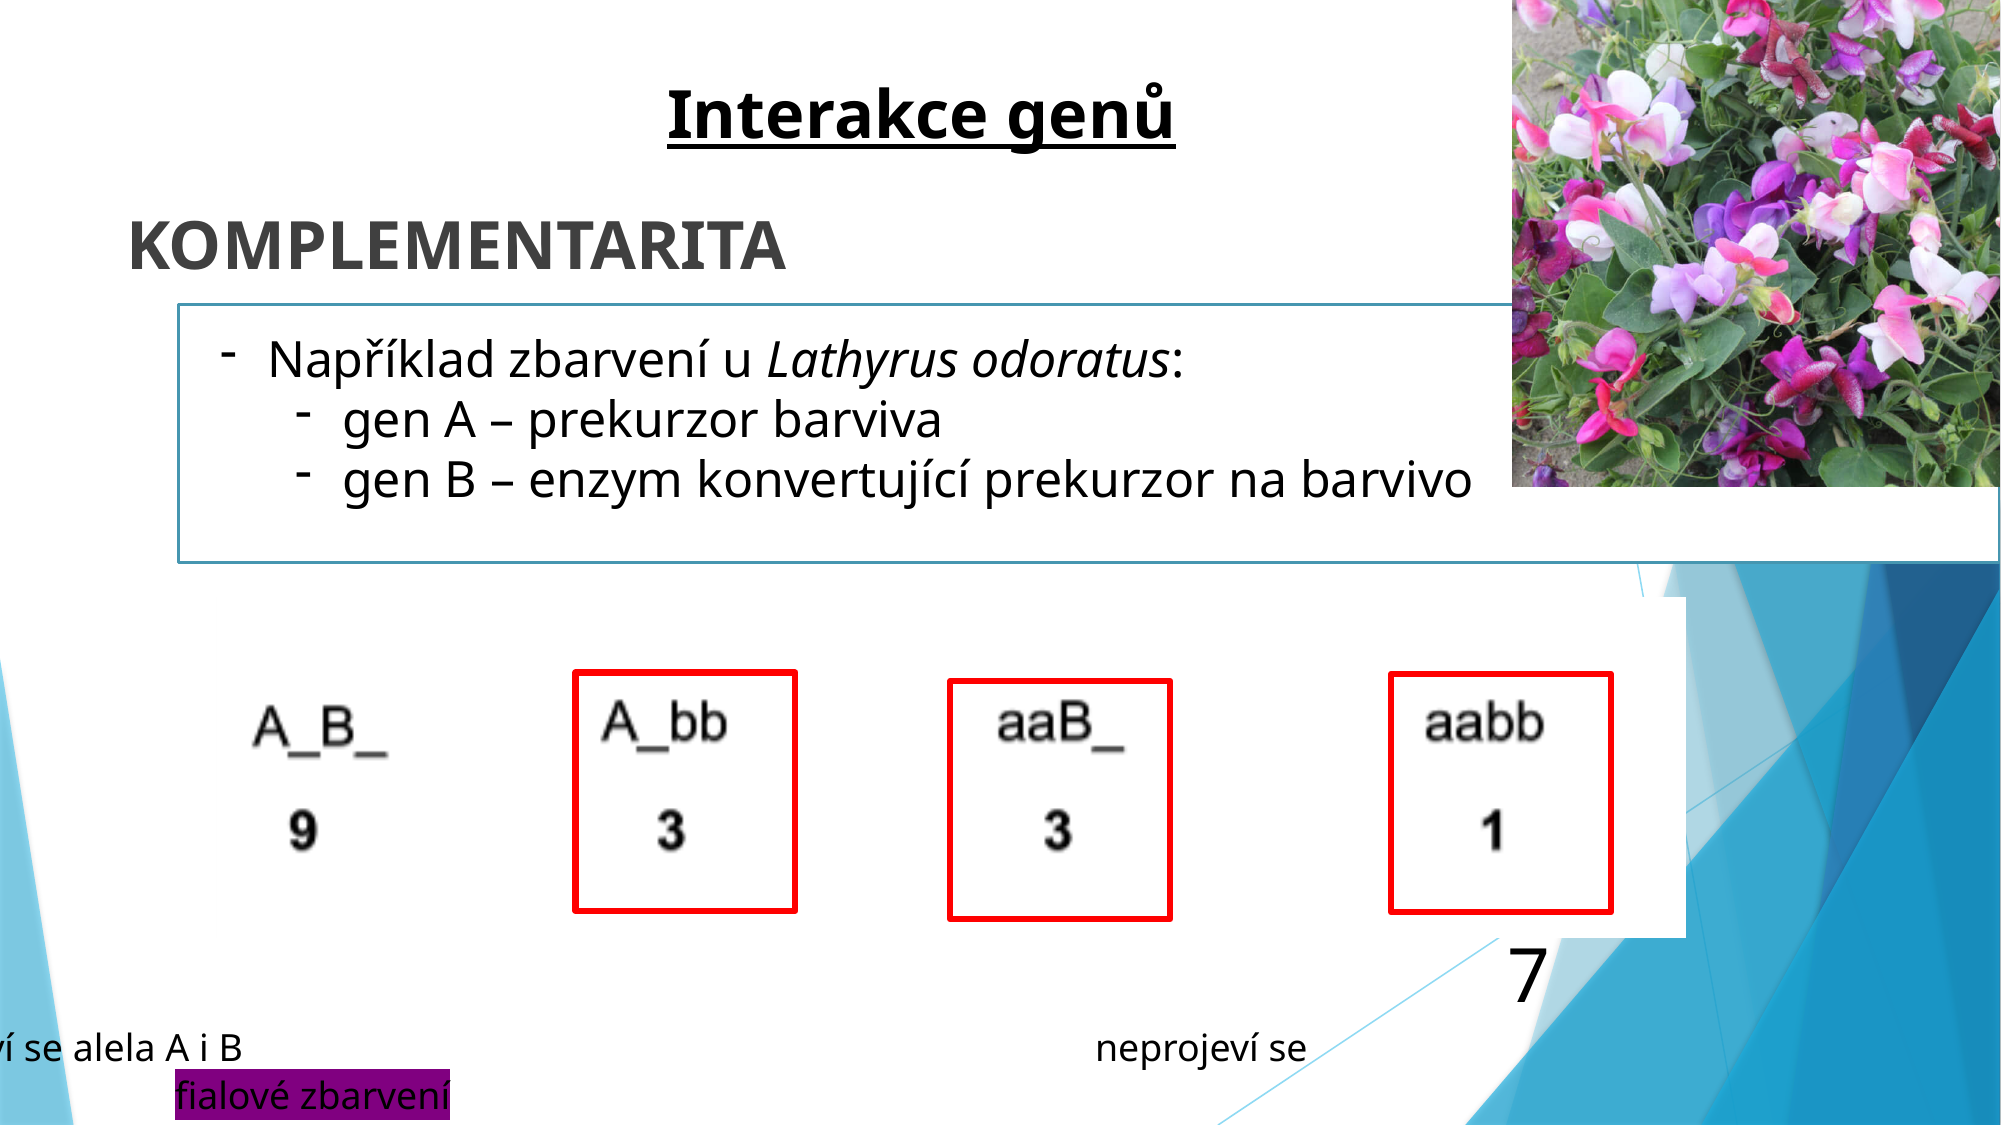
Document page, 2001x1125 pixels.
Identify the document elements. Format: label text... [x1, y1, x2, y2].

text_box projeví se alela A i B neprojeví se [0, 1016, 1560, 1076]
picture [215, 596, 1686, 938]
text_box fialové zbarvení bílé zbarvení [85, 1064, 1348, 1125]
text_box 9 7 [0, 920, 1566, 1026]
text_box - [177, 303, 2000, 564]
picture [1512, 0, 2000, 488]
text_box Interakce genů [284, 64, 1507, 194]
list KOMPLEMENTARITA - alela A tvoří prekurzor - alela B tvoří enzym měnící prekurzor na výsledné zbarvení - aby se projevila alela A, musí být přítomna alela B a naopak [111, 195, 1870, 991]
text_box Například zbarvení u Lathyrus odoratus: gen A – prekurzor barviva gen B – enzym konvertující prekurzor na barvivo [205, 320, 1858, 516]
